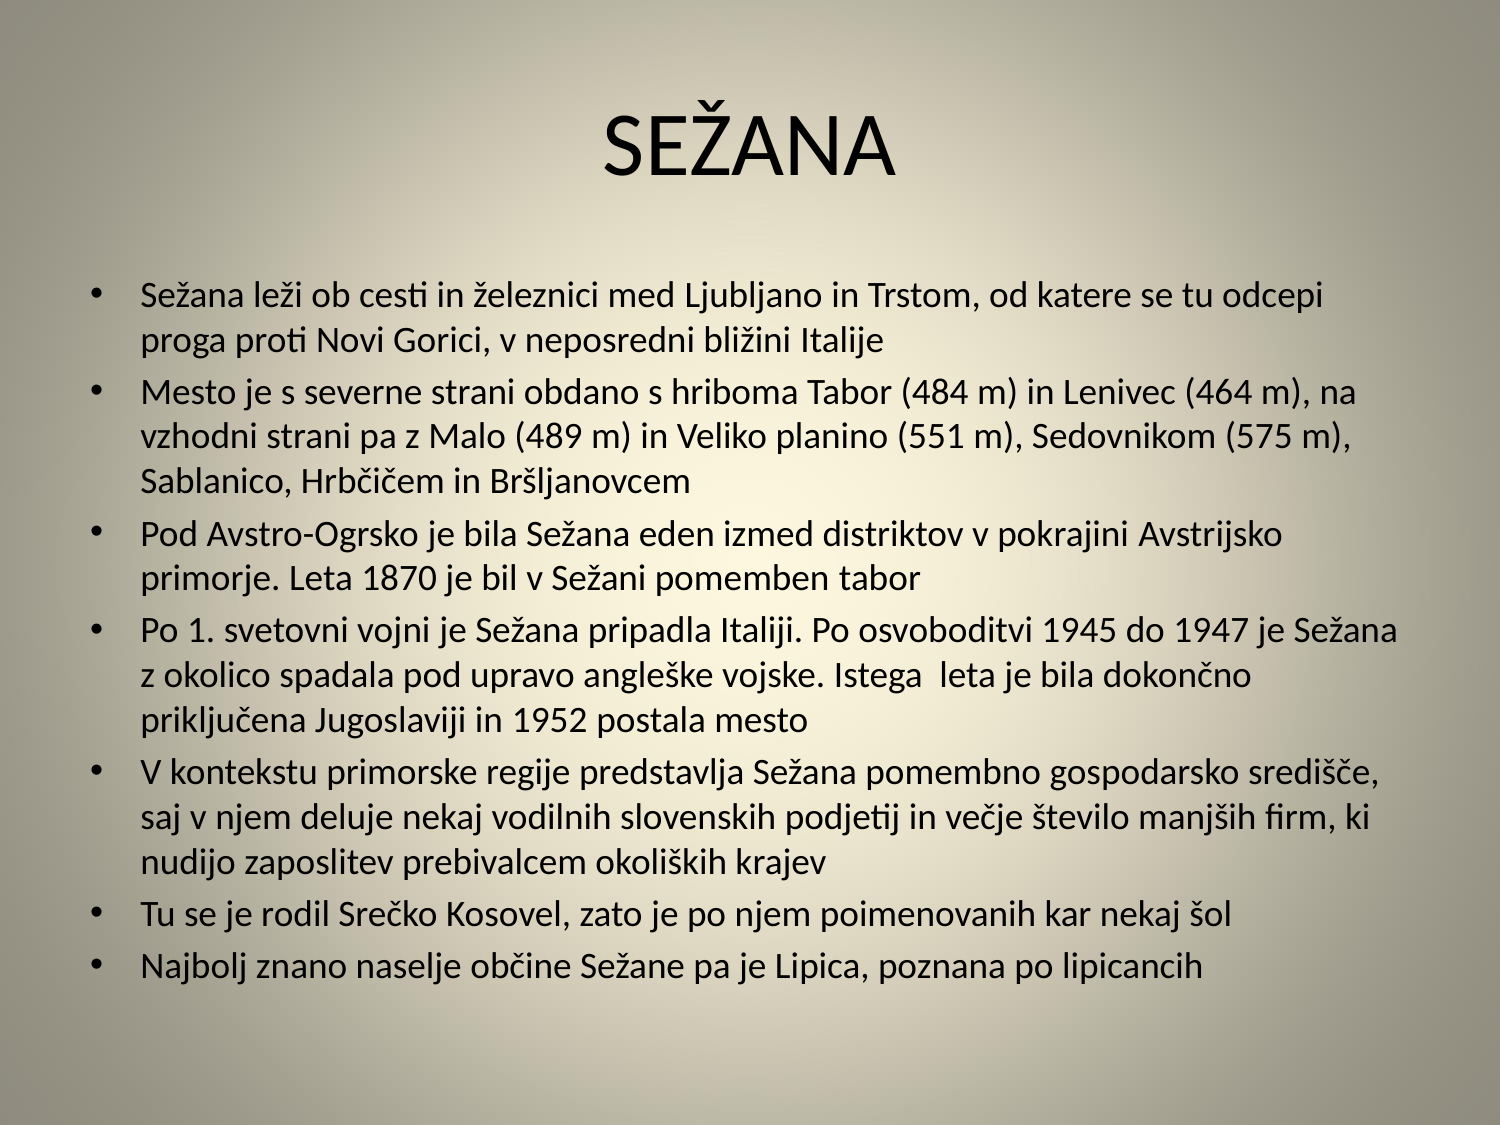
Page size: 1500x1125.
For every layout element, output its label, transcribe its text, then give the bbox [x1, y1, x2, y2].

list Sežana leži ob cesti in železnici med Ljubljano in Trstom, od katere se tu odcepi proga proti Novi Gorici, v neposredni bližini Italije Mesto je s severne strani obdano s hriboma Tabor (484 m) in Lenivec (464 m), na vzhodni strani pa z Malo (489 m) in Veliko planino (551 m), Sedovnikom (575 m), Sablanico, Hrbčičem in Bršljanovcem Pod Avstro-Ogrsko je bila Sežana eden izmed distriktov v pokrajini Avstrijsko primorje. Leta 1870 je bil v Sežani pomemben tabor Po 1. svetovni vojni je Sežana pripadla Italiji. Po osvoboditvi 1945 do 1947 je Sežana z okolico spadala pod upravo angleške vojske. Istega leta je bila dokončno priključena Jugoslaviji in 1952 postala mesto V kontekstu primorske regije predstavlja Sežana pomembno gospodarsko središče, saj v njem deluje nekaj vodilnih slovenskih podjetij in večje število manjših firm, ki nudijo zaposlitev prebivalcem okoliških krajev Tu se je rodil Srečko Kosovel, zato je po njem poimenovanih kar nekaj šol Najbolj znano naselje občine Sežane pa je Lipica, poznana po lipicancih [75, 262, 1425, 1005]
picture [0, 0, 1500, 1125]
title SEŽANA [75, 45, 1425, 233]
